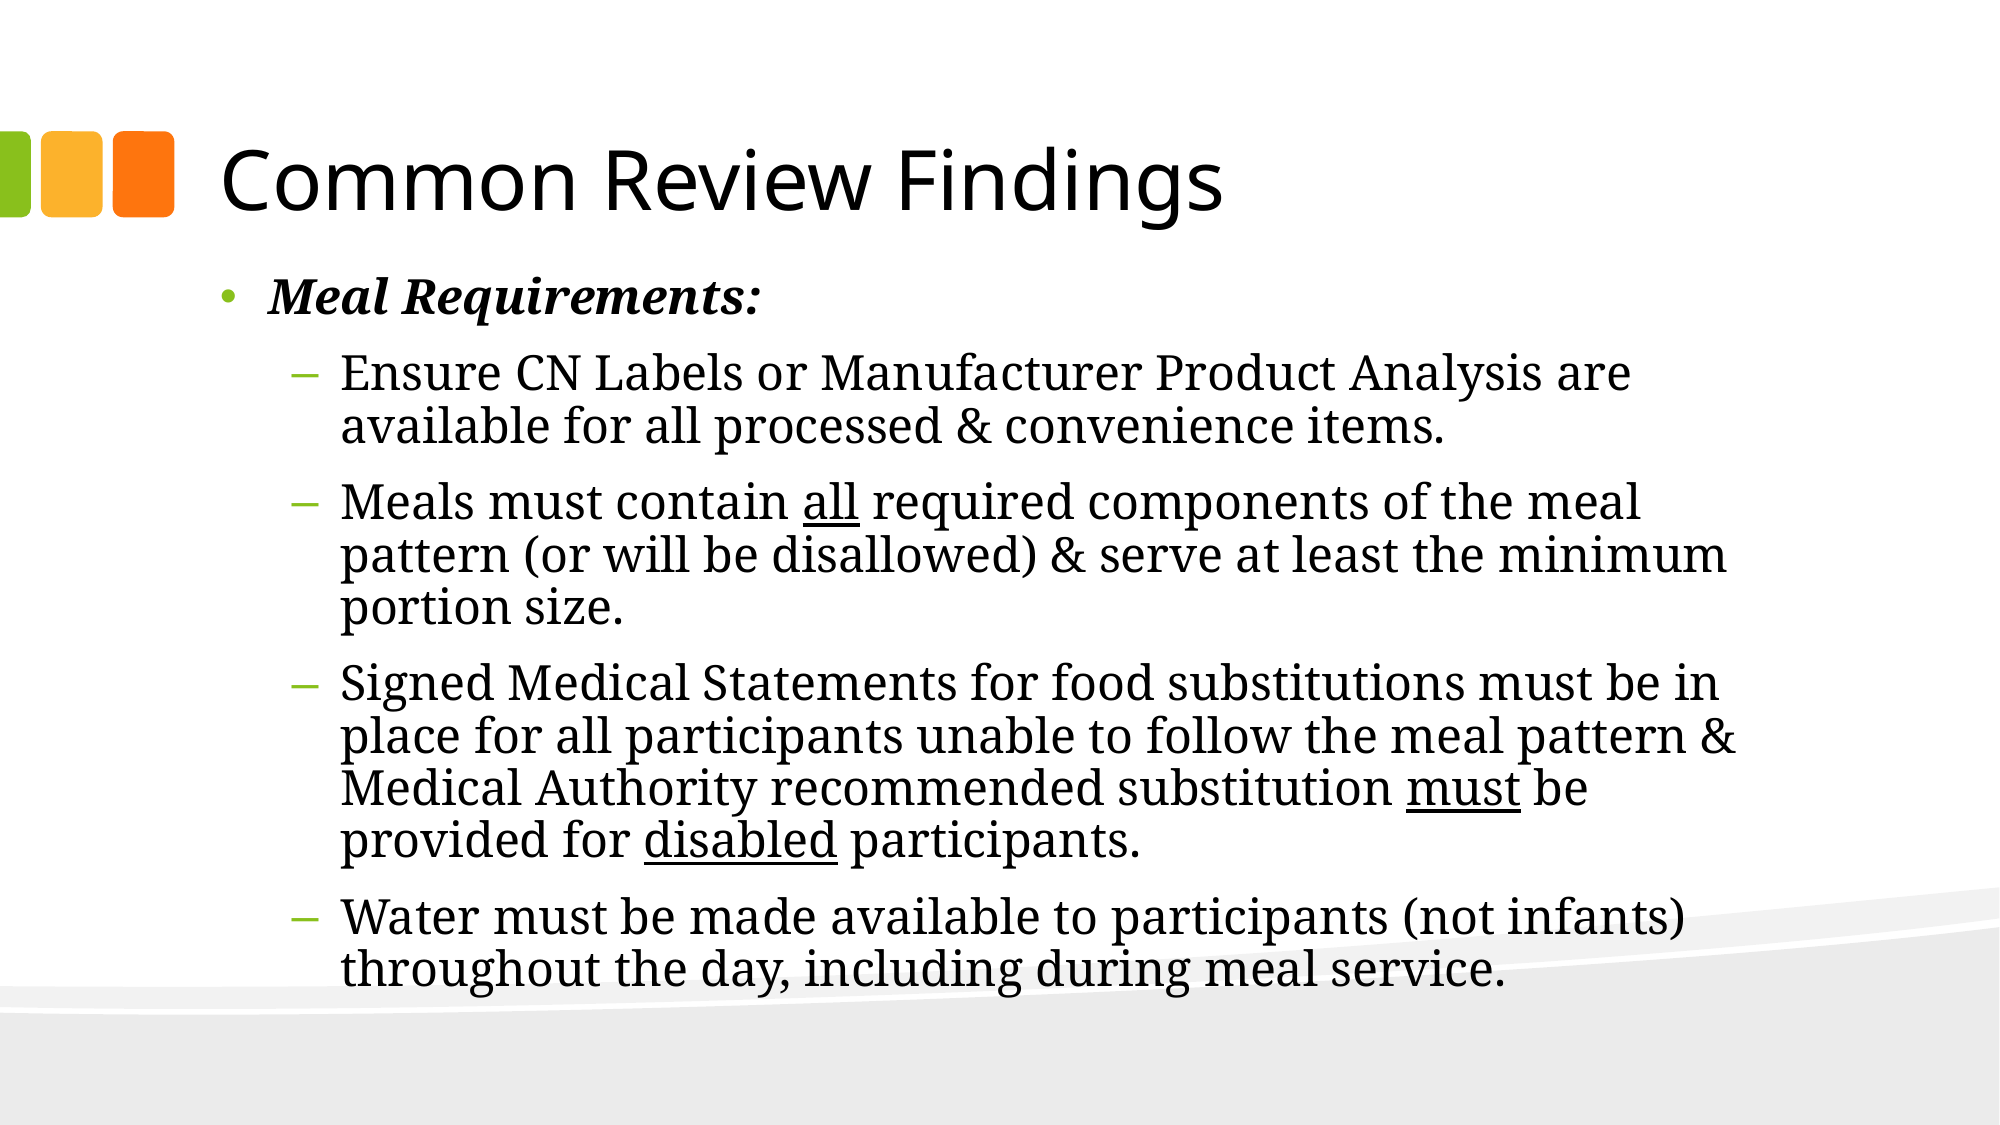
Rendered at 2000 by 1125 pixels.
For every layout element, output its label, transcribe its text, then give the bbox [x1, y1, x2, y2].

title Common Review Findings [199, 24, 1800, 238]
list Meal Requirements: Ensure CN Labels or Manufacturer Product Analysis are available for all processed & convenience items. Meals must contain all required components of the meal pattern (or will be disallowed) & serve at least the minimum portion size. Signed Medical Statements for food substitutions must be in place for all participants unable to follow the meal pattern & Medical Authority recommended substitution must be provided for disabled participants. Water must be made available to participants (not infants) throughout the day, including during meal service. [199, 262, 1800, 1013]
